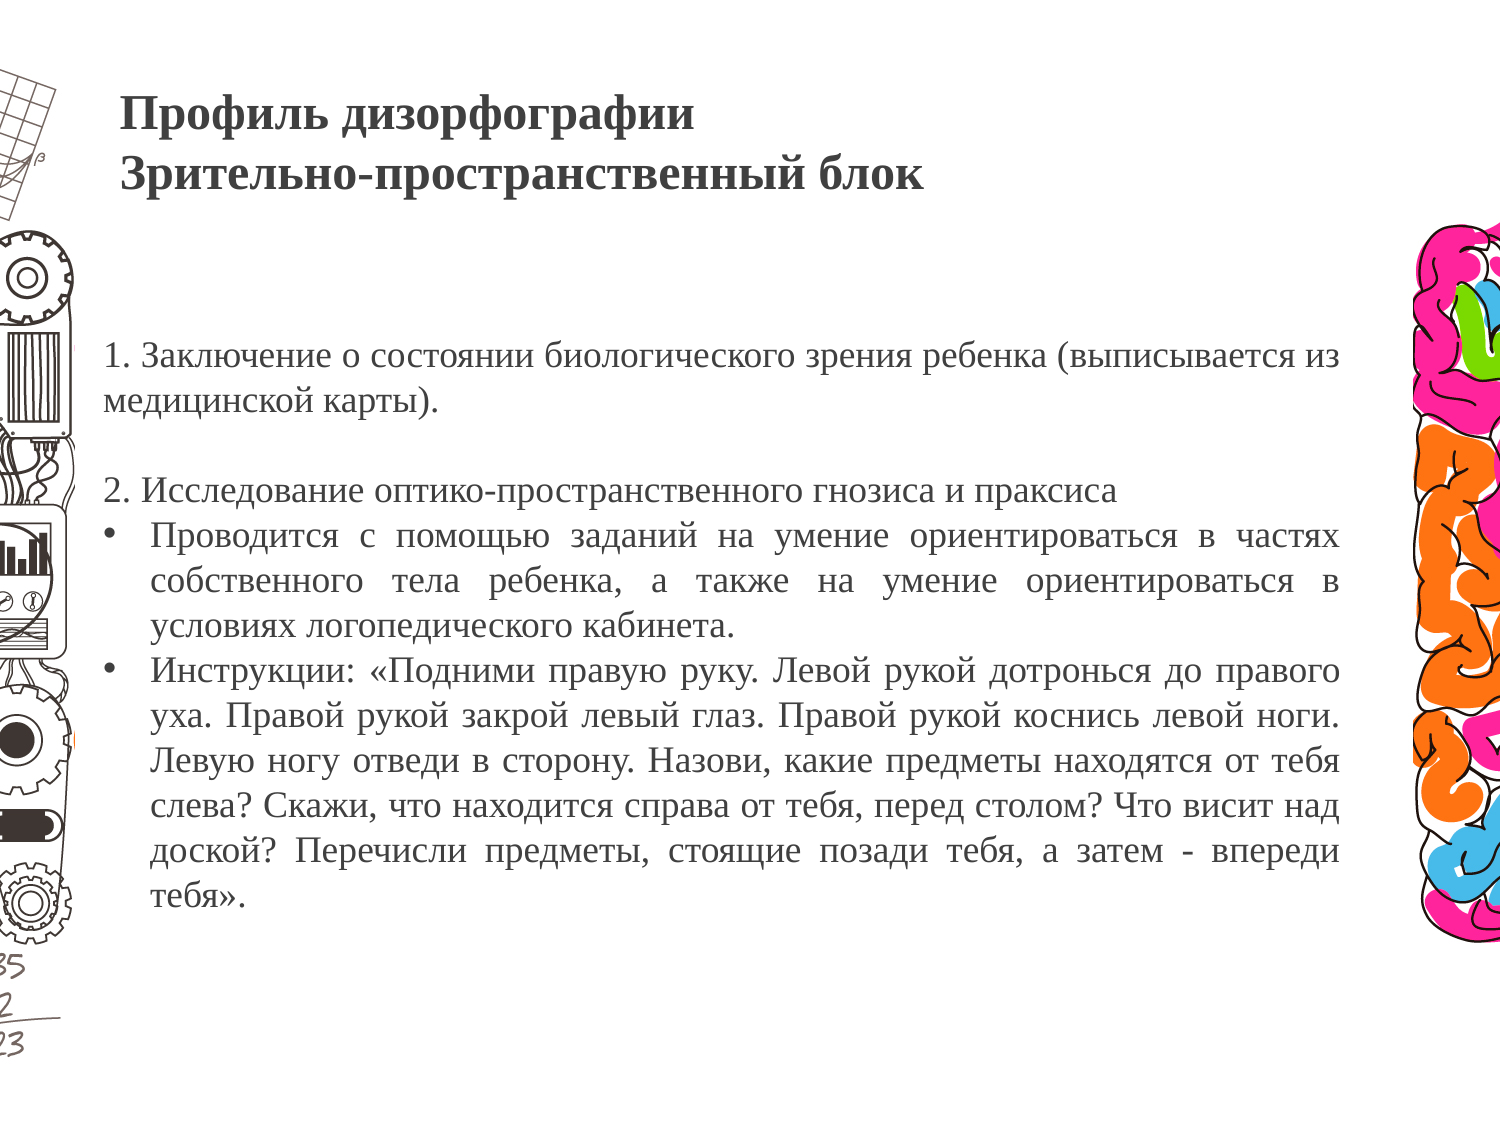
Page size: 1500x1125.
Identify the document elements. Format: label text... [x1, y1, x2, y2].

text_box 1. Заключение о состоянии биологического зрения ребенка (выписывается из медицинской карты). 2. Исследование оптико-пространственного гнозиса и праксиса Проводится с помощью заданий на умение ориентироваться в частях собственного тела ребенка, а также на умение ориентироваться в условиях логопедического кабинета. Инструкции: «Подними правую руку. Левой рукой дотронься до правого уха. Правой рукой закрой левый глаз. Правой рукой коснись левой ноги. Левую ногу отведи в сторону. Назови, какие предметы находятся от тебя слева? Скажи, что находится справа от тебя, перед столом? Что висит над доской? Перечисли предметы, стоящие позади тебя, а затем - впереди тебя». [88, 322, 1357, 1013]
text_box [88, 283, 1379, 1001]
picture [0, 0, 1500, 1125]
text_box Профиль дизорфографии Зрительно-пространственный блок [104, 72, 1219, 209]
